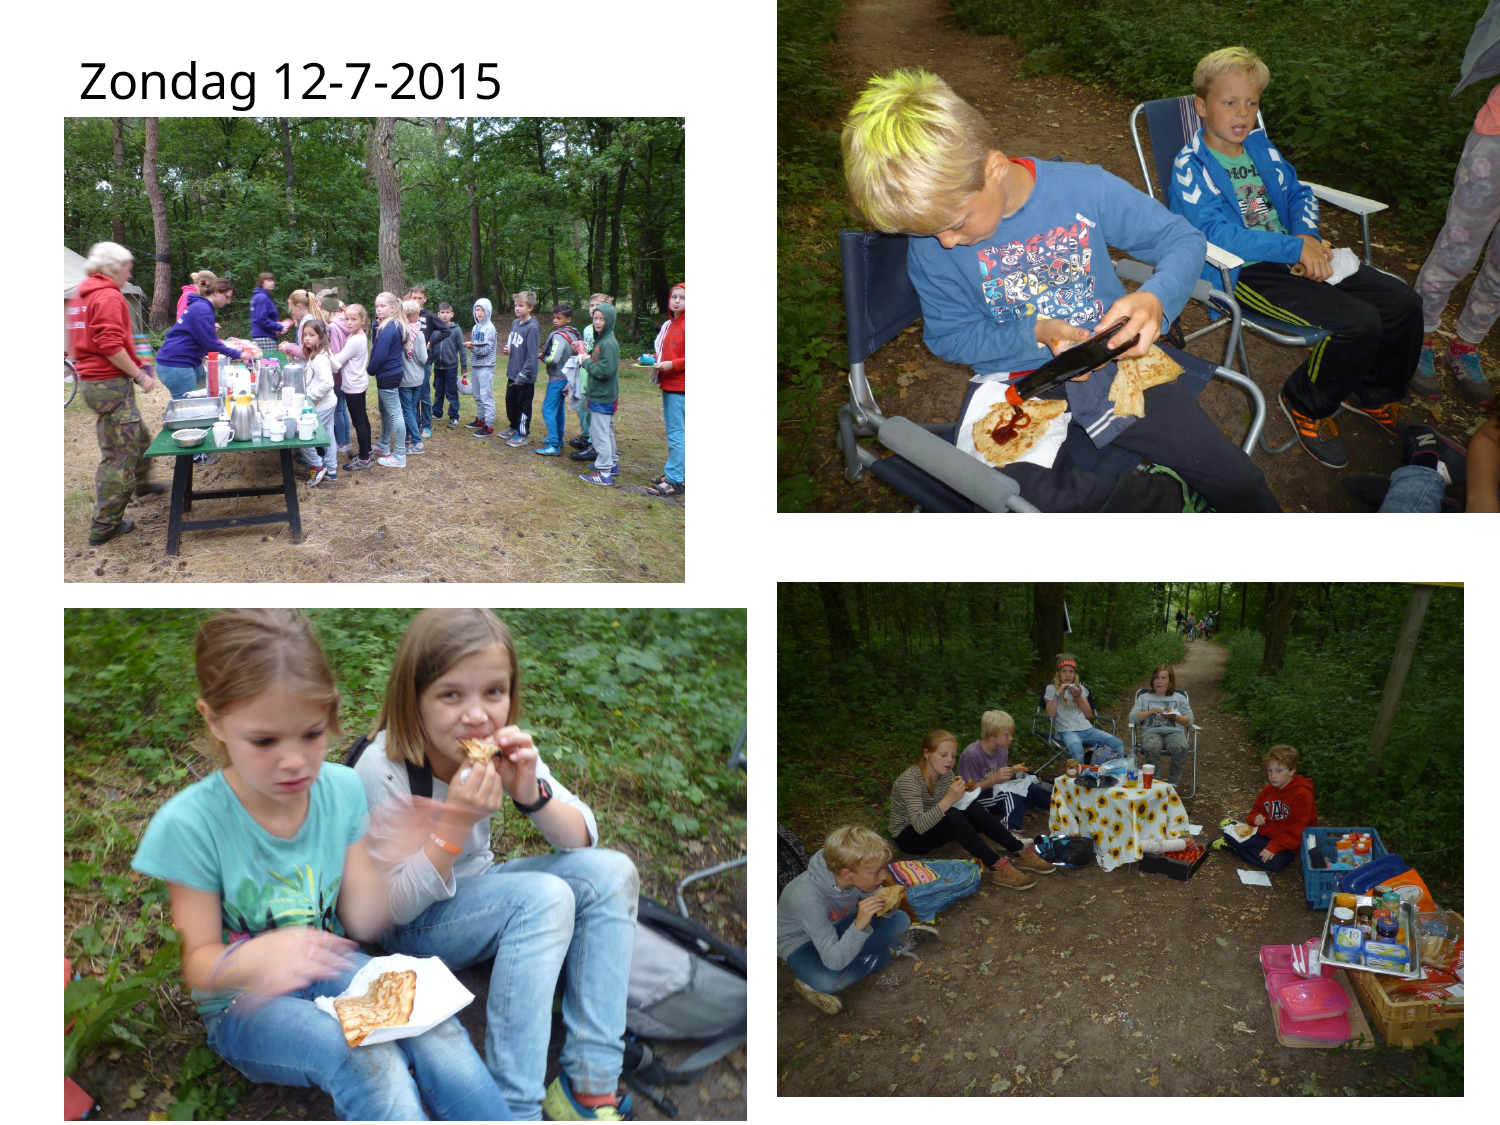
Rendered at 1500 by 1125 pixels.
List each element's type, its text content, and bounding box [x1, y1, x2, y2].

picture [64, 117, 686, 584]
picture [64, 608, 748, 1121]
picture [777, 582, 1464, 1098]
picture [777, 0, 1500, 513]
text_box Zondag 12-7-2015 [64, 41, 621, 117]
